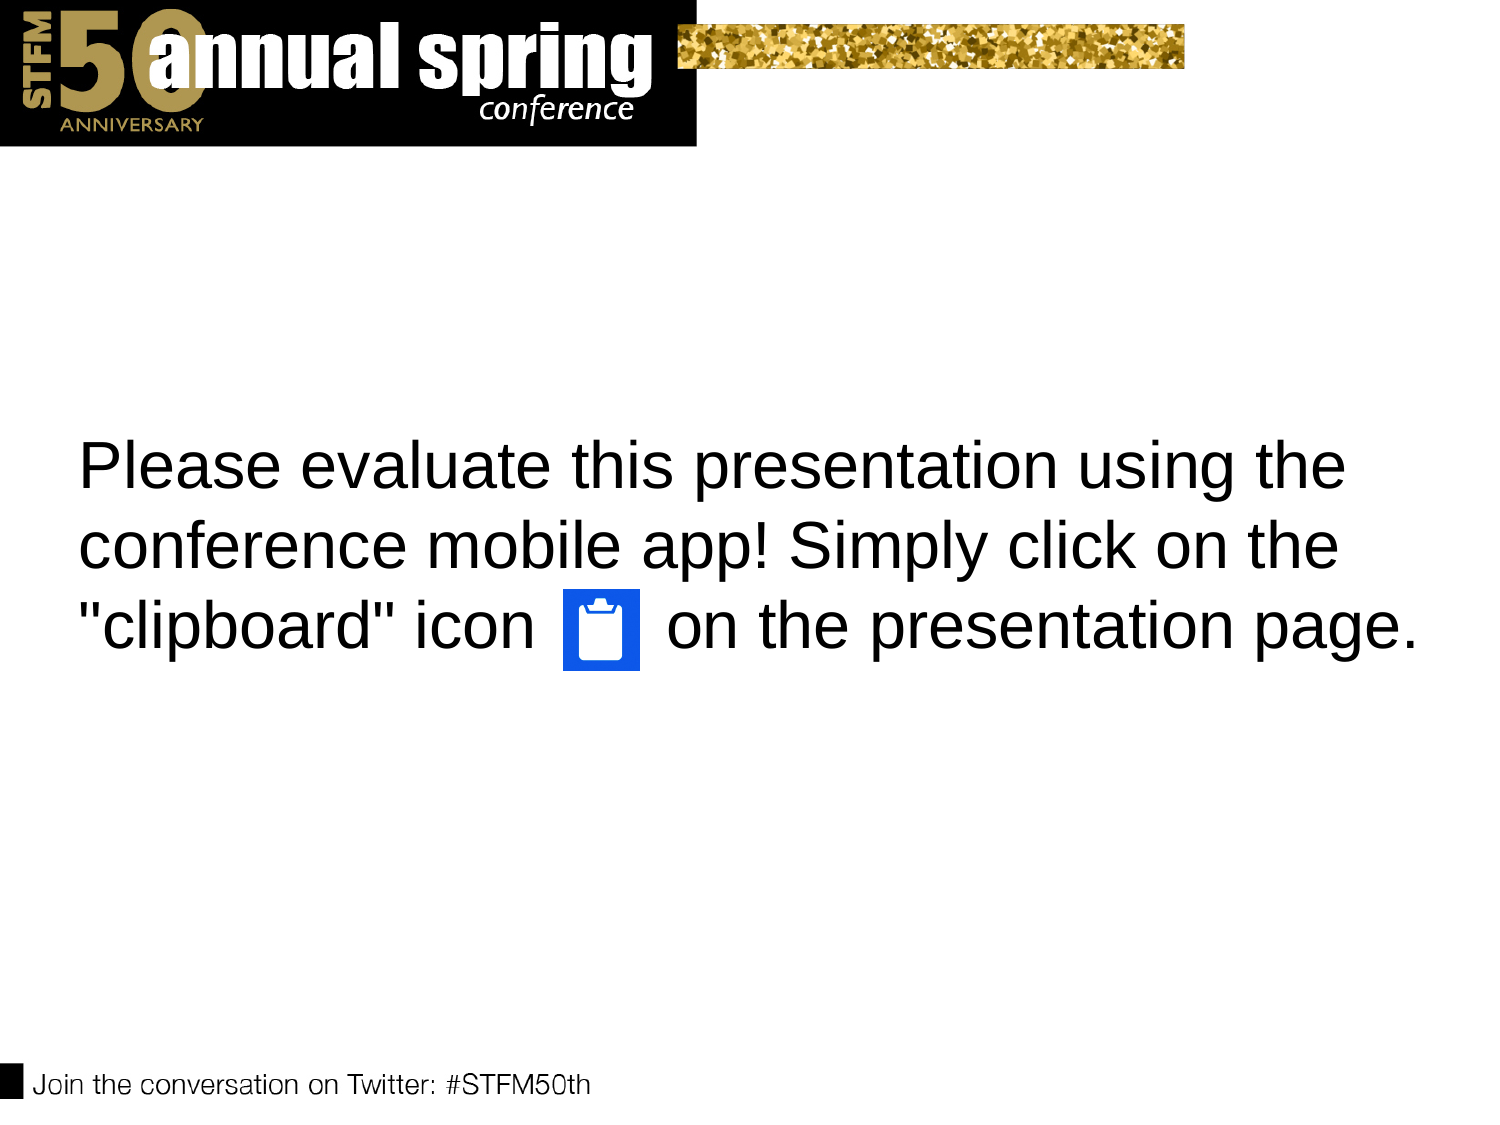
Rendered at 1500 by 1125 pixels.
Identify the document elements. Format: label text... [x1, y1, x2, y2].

picture [0, 0, 1500, 1125]
text_box Please evaluate this presentation using the conference mobile app! Simply click on the "clipboard" icon on the presentation page. [64, 414, 1443, 772]
